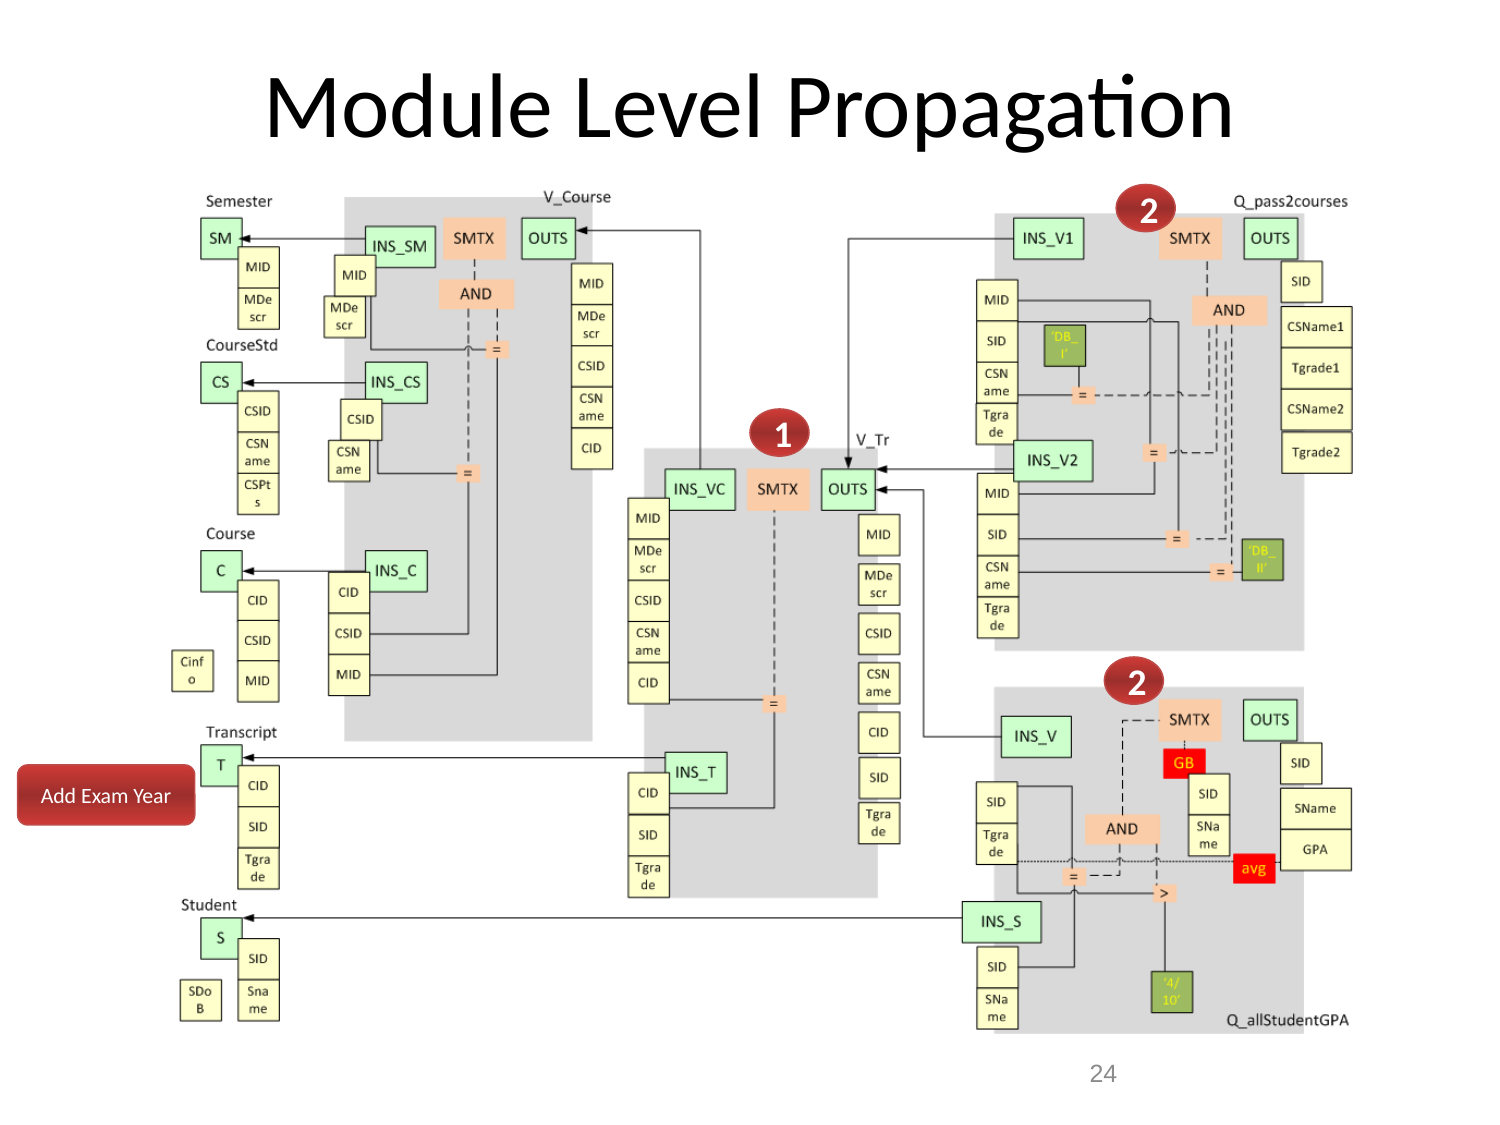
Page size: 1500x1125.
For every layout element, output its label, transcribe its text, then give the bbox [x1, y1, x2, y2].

text_box Module Level Propagation [75, 7, 1425, 195]
text_box Add Exam Year [17, 764, 165, 825]
text_box 24 [1074, 1042, 1425, 1103]
picture [170, 184, 1353, 1034]
